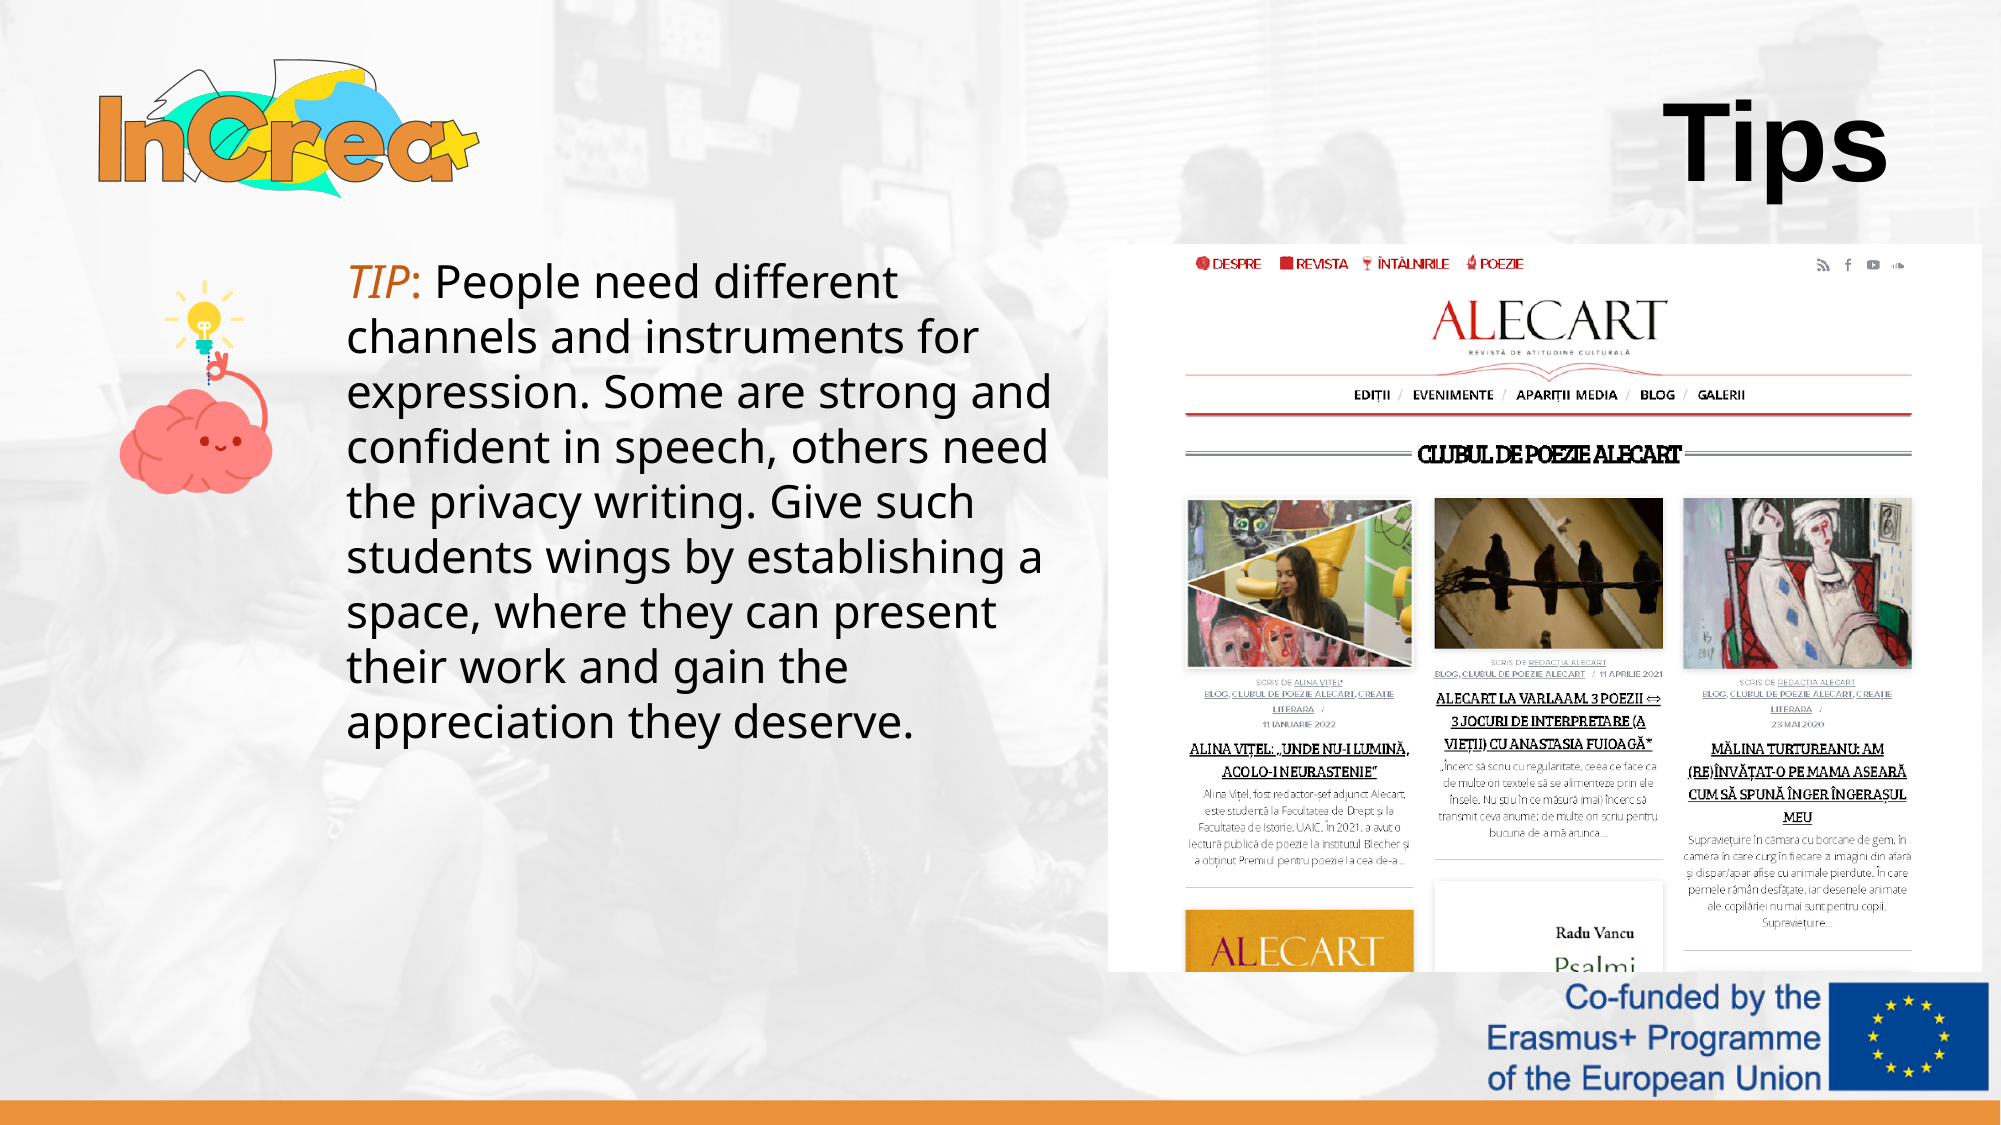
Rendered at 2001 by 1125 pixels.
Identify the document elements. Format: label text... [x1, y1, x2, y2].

picture [1107, 244, 1983, 973]
picture [105, 269, 288, 511]
list Tips [481, 76, 1907, 215]
text_box TIP: People need different channels and instruments for expression. Some are strong and confident in speech, others need the privacy writing. Give such students wings by establishing a space, where they can present their work and gain the appreciation they deserve. [331, 244, 1089, 755]
picture [93, 52, 482, 203]
picture [1472, 979, 2000, 1101]
